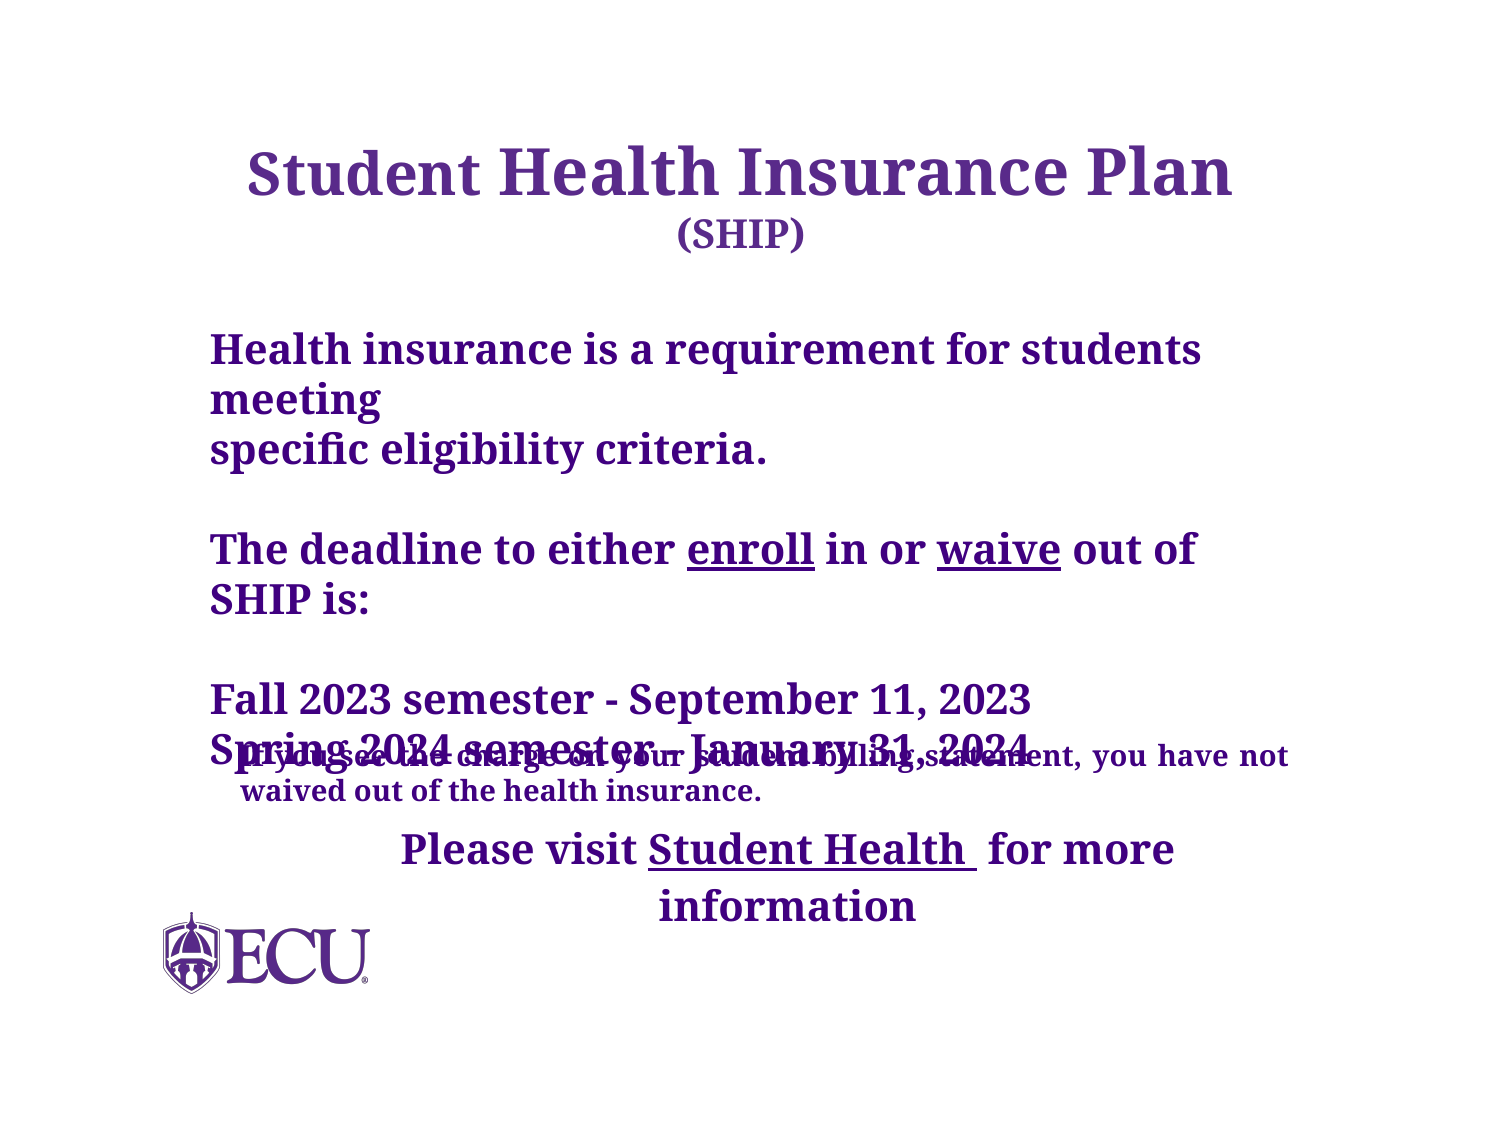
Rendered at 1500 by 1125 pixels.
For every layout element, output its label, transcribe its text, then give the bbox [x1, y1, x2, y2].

text_box Health insurance is a requirement for students meeting specific eligibility criteria. The deadline to either enroll in or waive out of SHIP is: Fall 2023 semester - September 11, 2023 Spring 2024 semester - January 31, 2024 [195, 315, 1275, 780]
picture [162, 912, 370, 994]
text_box Please visit Student Health for more information [334, 815, 1241, 938]
text_box If you see the charge on your student billing statement, you have not waived out of the health insurance. [225, 729, 1305, 815]
title Student Health Insurance Plan (SHIP) [225, 112, 1257, 276]
